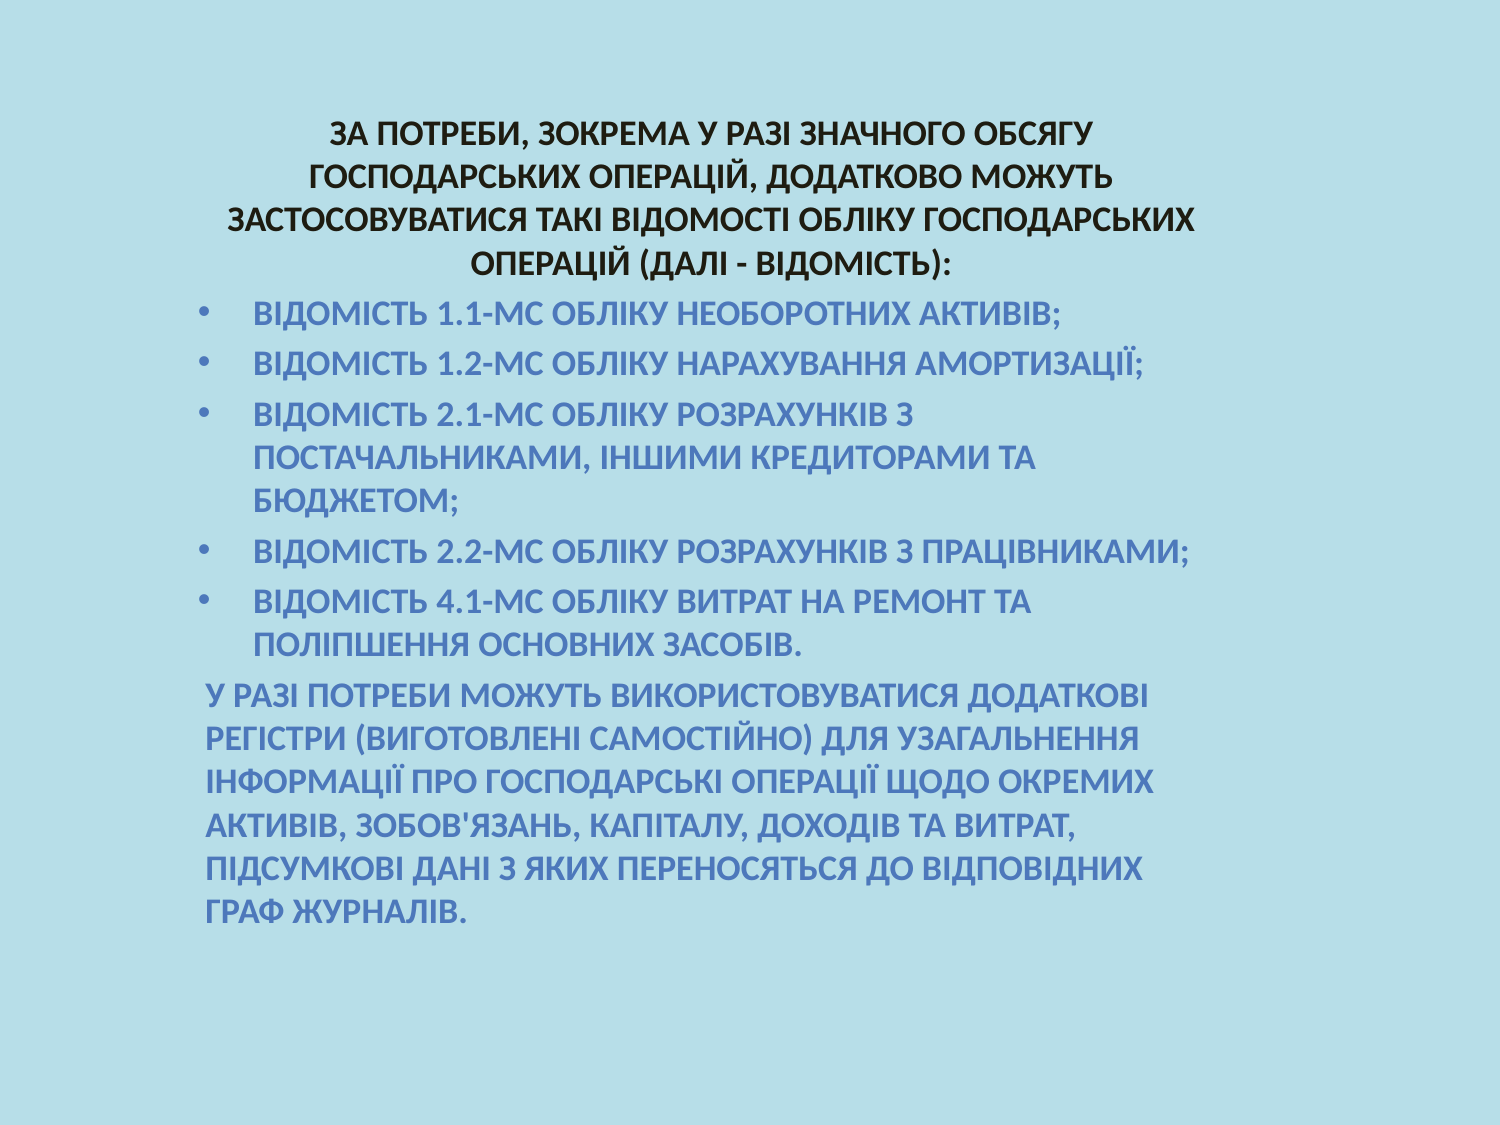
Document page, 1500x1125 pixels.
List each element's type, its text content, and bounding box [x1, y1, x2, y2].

list За потреби, зокрема у разі значного обсягу господарських операцій, додатково можуть застосовуватися такі відомості обліку господарських операцій (далі - Відомість): Відомість 1.1-мс обліку необоротних активів; Відомість 1.2-мс обліку нарахування амортизації; Відомість 2.1-мс обліку розрахунків з постачальниками, іншими кредиторами та бюджетом; Відомість 2.2-мс обліку розрахунків з працівниками; Відомість 4.1-мс обліку витрат на ремонт та поліпшення основних засобів. У разі потреби можуть використовуватися додаткові регістри (виготовлені самостійно) для узагальнення інформації про господарські операції щодо окремих активів, зобов'язань, капіталу, доходів та витрат, підсумкові дані з яких переносяться до відповідних граф Журналів. [183, 101, 1233, 953]
